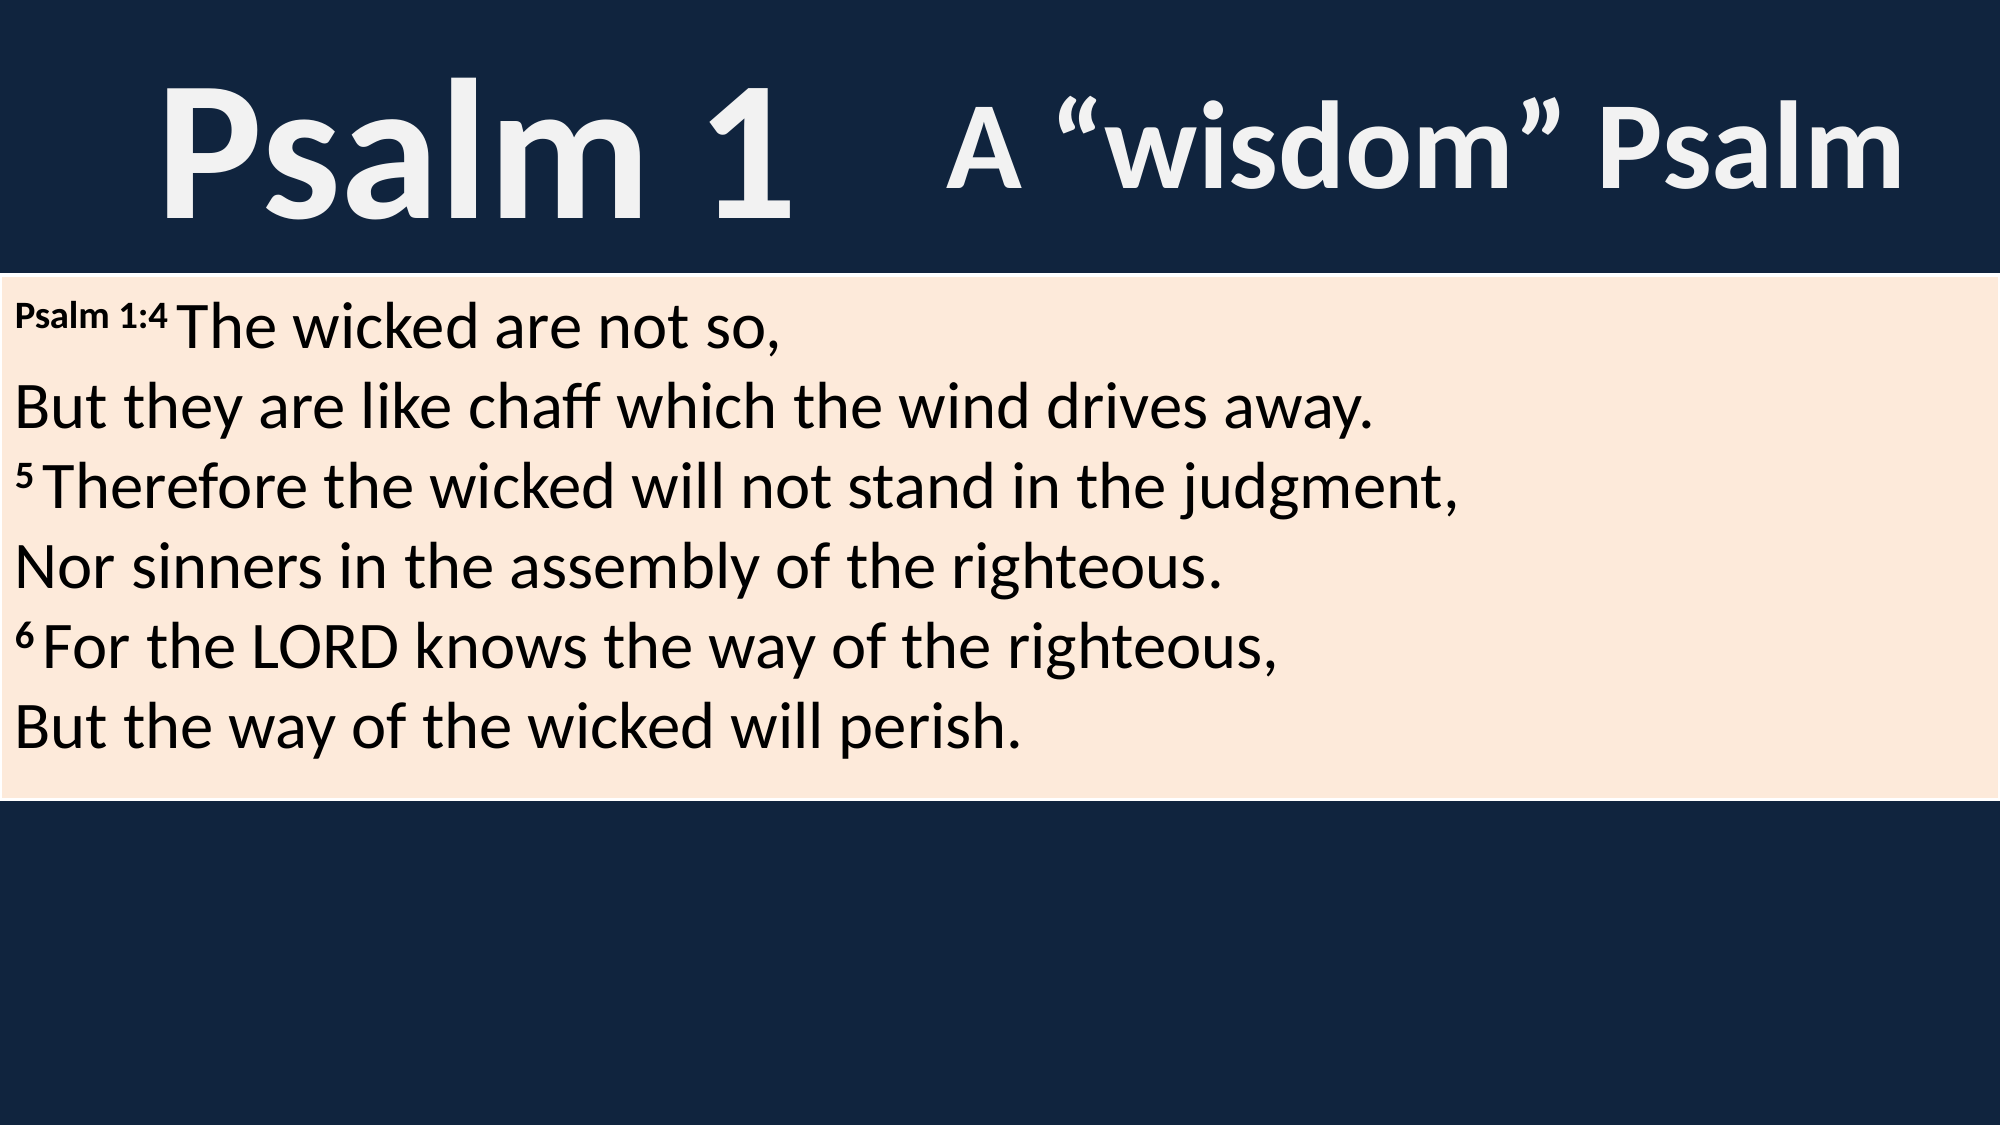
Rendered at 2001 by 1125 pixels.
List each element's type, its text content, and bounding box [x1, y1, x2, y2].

text_box Psalm 1:4 The wicked are not so, But they are like chaff which the wind drives away. 5 Therefore the wicked will not stand in the judgment, Nor sinners in the assembly of the righteous. 6 For the Lord knows the way of the righteous, But the way of the wicked will perish. [0, 273, 2000, 802]
text_box A “wisdom” Psalm [857, 45, 1996, 233]
title Psalm 1 [0, 44, 1001, 233]
